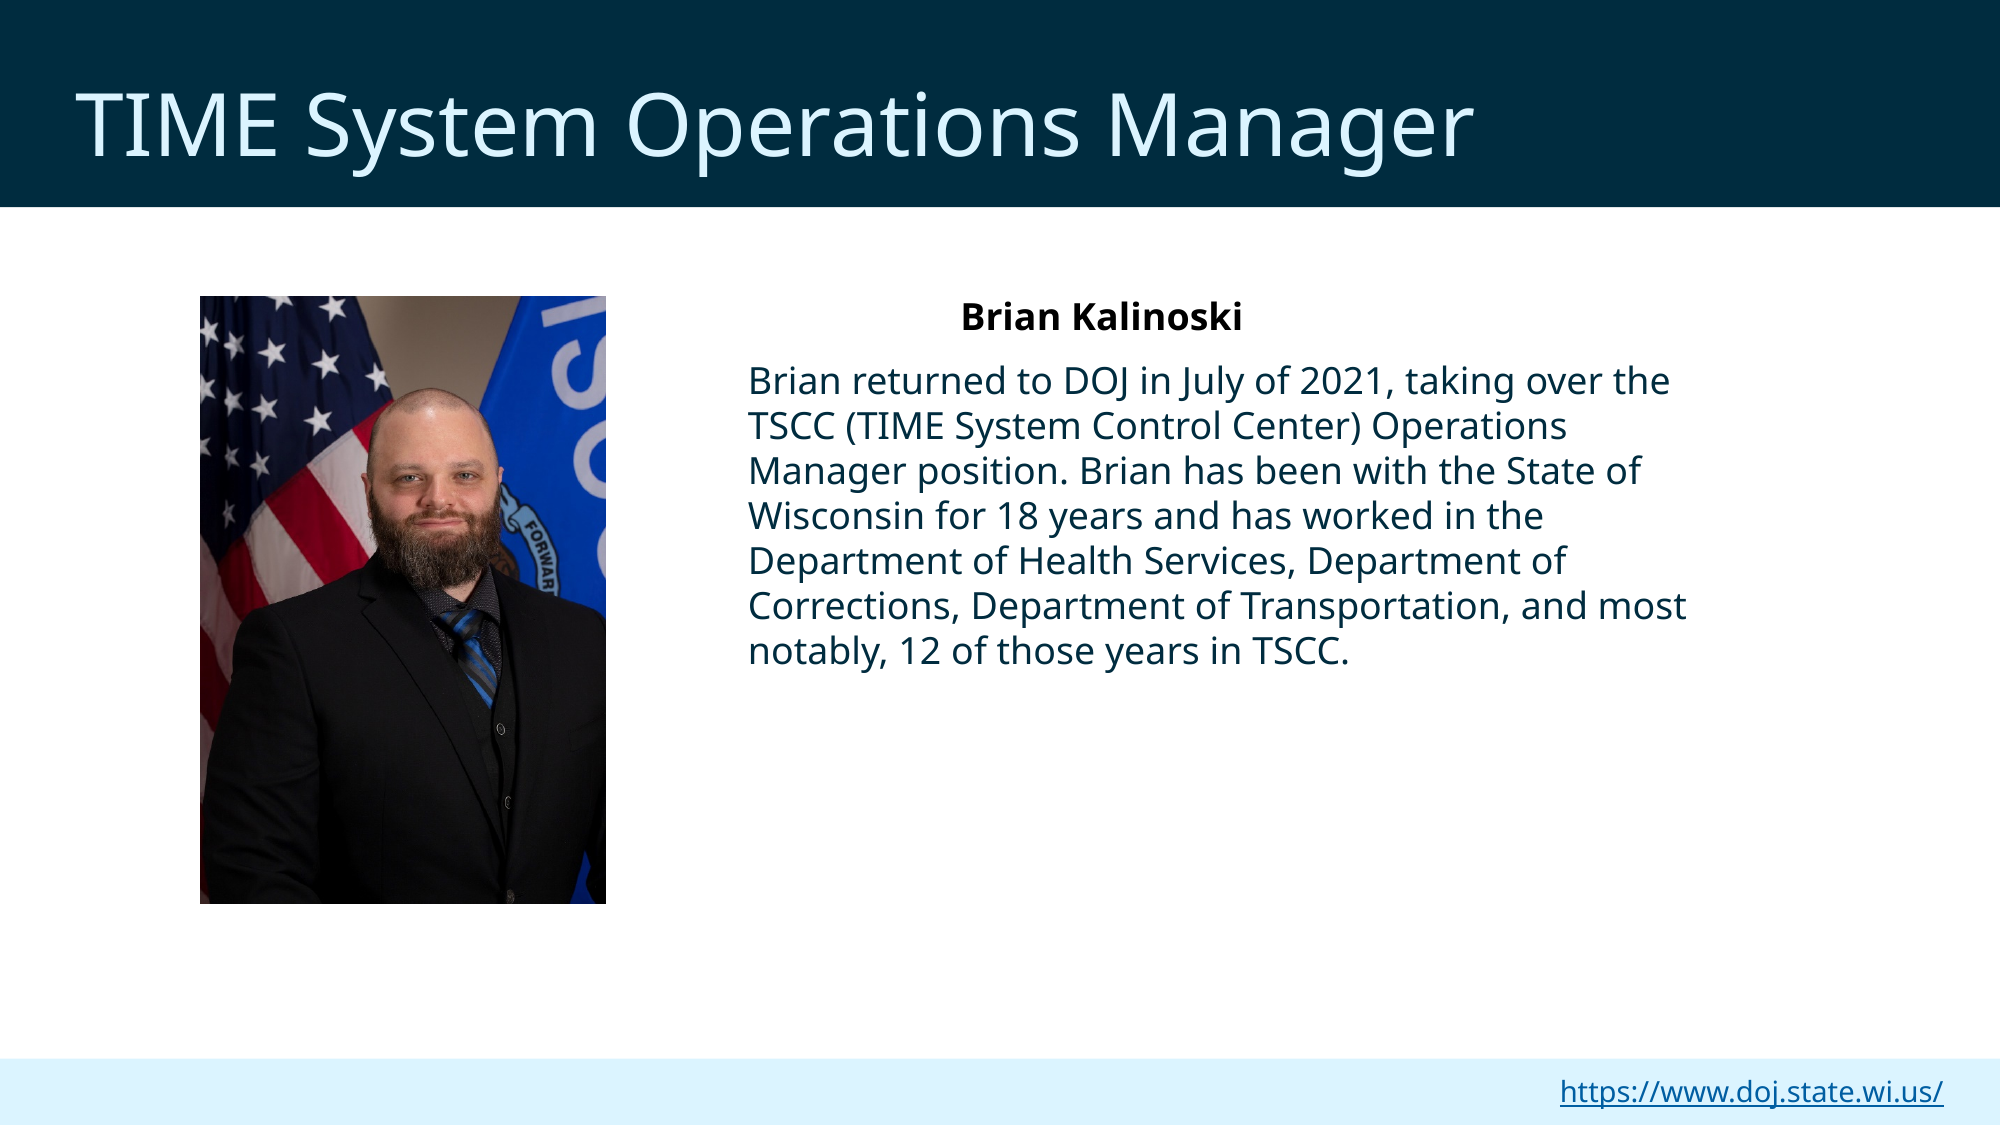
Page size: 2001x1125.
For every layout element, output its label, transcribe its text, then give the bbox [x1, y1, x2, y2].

text_box Brian Kalinoski [952, 285, 1299, 346]
text_box [0, 0, 2000, 208]
title TIME System Operations Manager [67, 40, 1839, 206]
picture [200, 296, 606, 904]
text_box Brian returned to DOJ in July of 2021, taking over the TSCC (TIME System Control Center) Operations Manager position. Brian has been with the State of Wisconsin for 18 years and has worked in the Department of Health Services, Department of Corrections, Department of Transportation, and most notably, 12 of those years in TSCC. [733, 349, 1727, 680]
text_box [114, 40, 1886, 207]
text_box https://www.doj.state.wi.us/ [48, 1066, 1952, 1118]
text_box [0, 1058, 2000, 1125]
